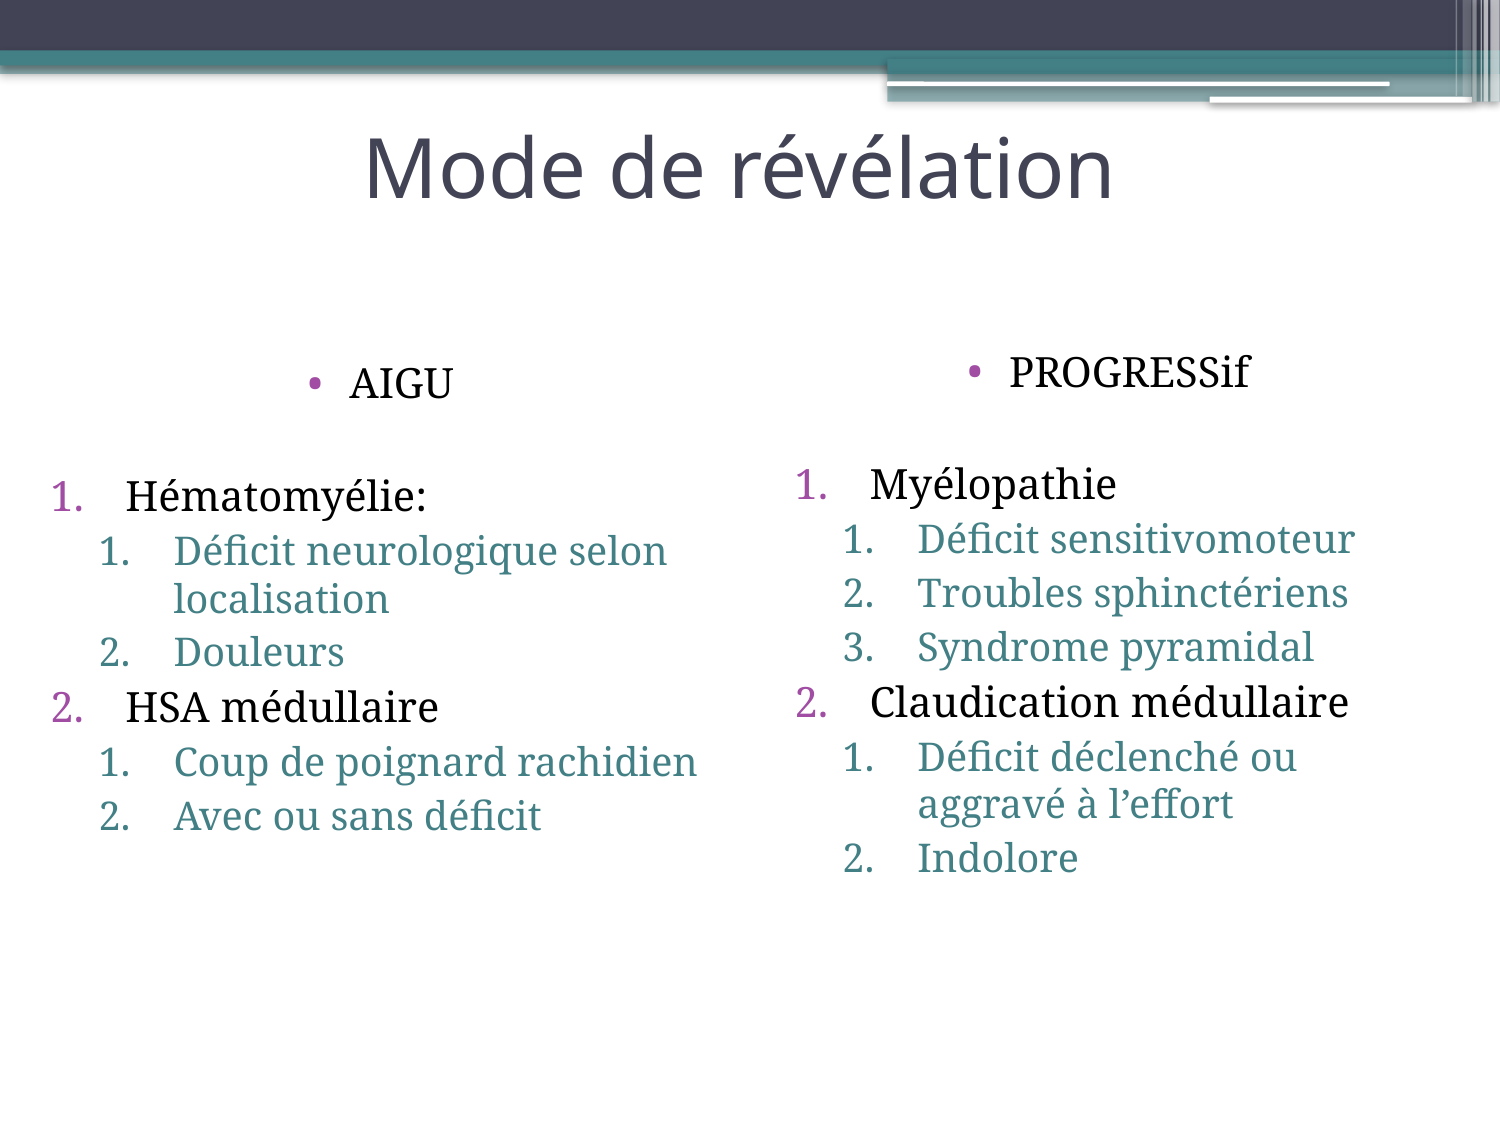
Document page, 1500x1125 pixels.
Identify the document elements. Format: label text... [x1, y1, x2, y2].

title Mode de révélation [64, 78, 1415, 254]
list AIGU Hématomyélie: Déficit neurologique selon localisation Douleurs HSA médullaire Coup de poignard rachidien Avec ou sans déficit [17, 349, 726, 1041]
list PROGRESSif Myélopathie Déficit sensitivomoteur Troubles sphinctériens Syndrome pyramidal Claudication médullaire Déficit déclenché ou aggravé à l’effort Indolore [761, 338, 1437, 976]
